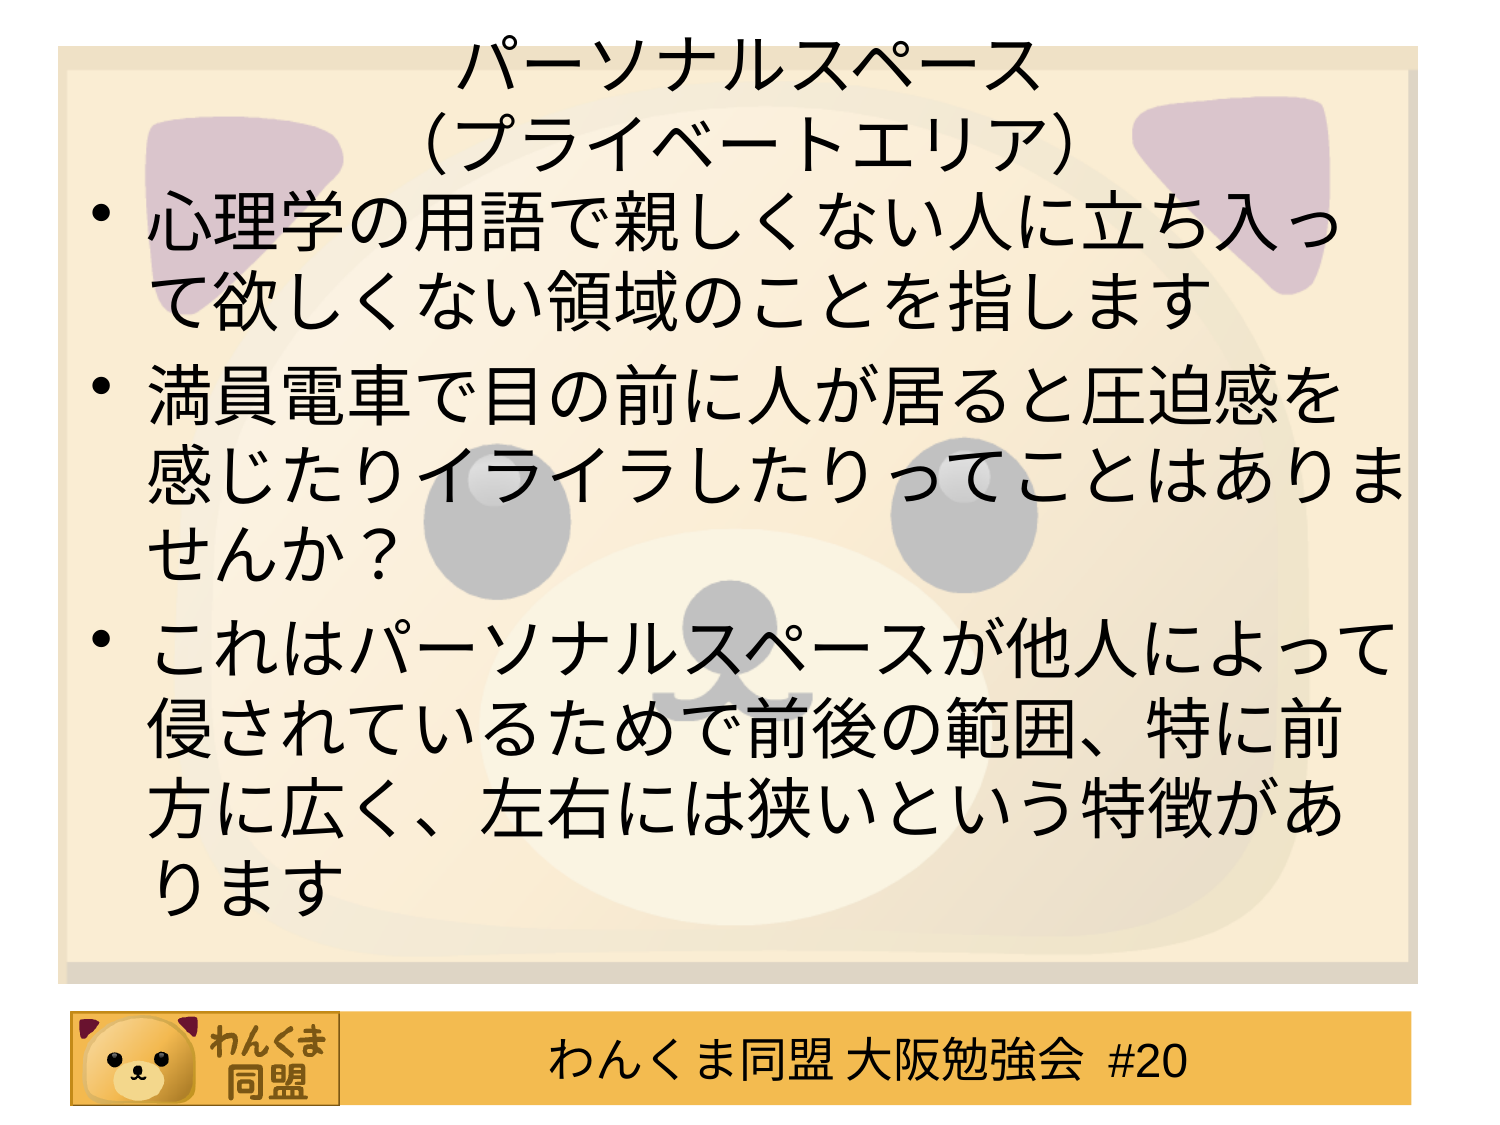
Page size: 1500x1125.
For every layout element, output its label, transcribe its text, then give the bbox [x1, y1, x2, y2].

picture [58, 46, 1418, 984]
title パーソナルスペース （プライベートエリア） [74, 44, 1426, 162]
picture [70, 1011, 340, 1106]
list 心理学の用語で親しくない人に立ち入って欲しくない領域のことを指します 満員電車で目の前に人が居ると圧迫感を感じたりイライラしたりってことはありませんか？ これはパーソナルスペースが他人によって侵されているためで前後の範囲、特に前方に広く、左右には狭いという特徴があります [74, 172, 1426, 1006]
